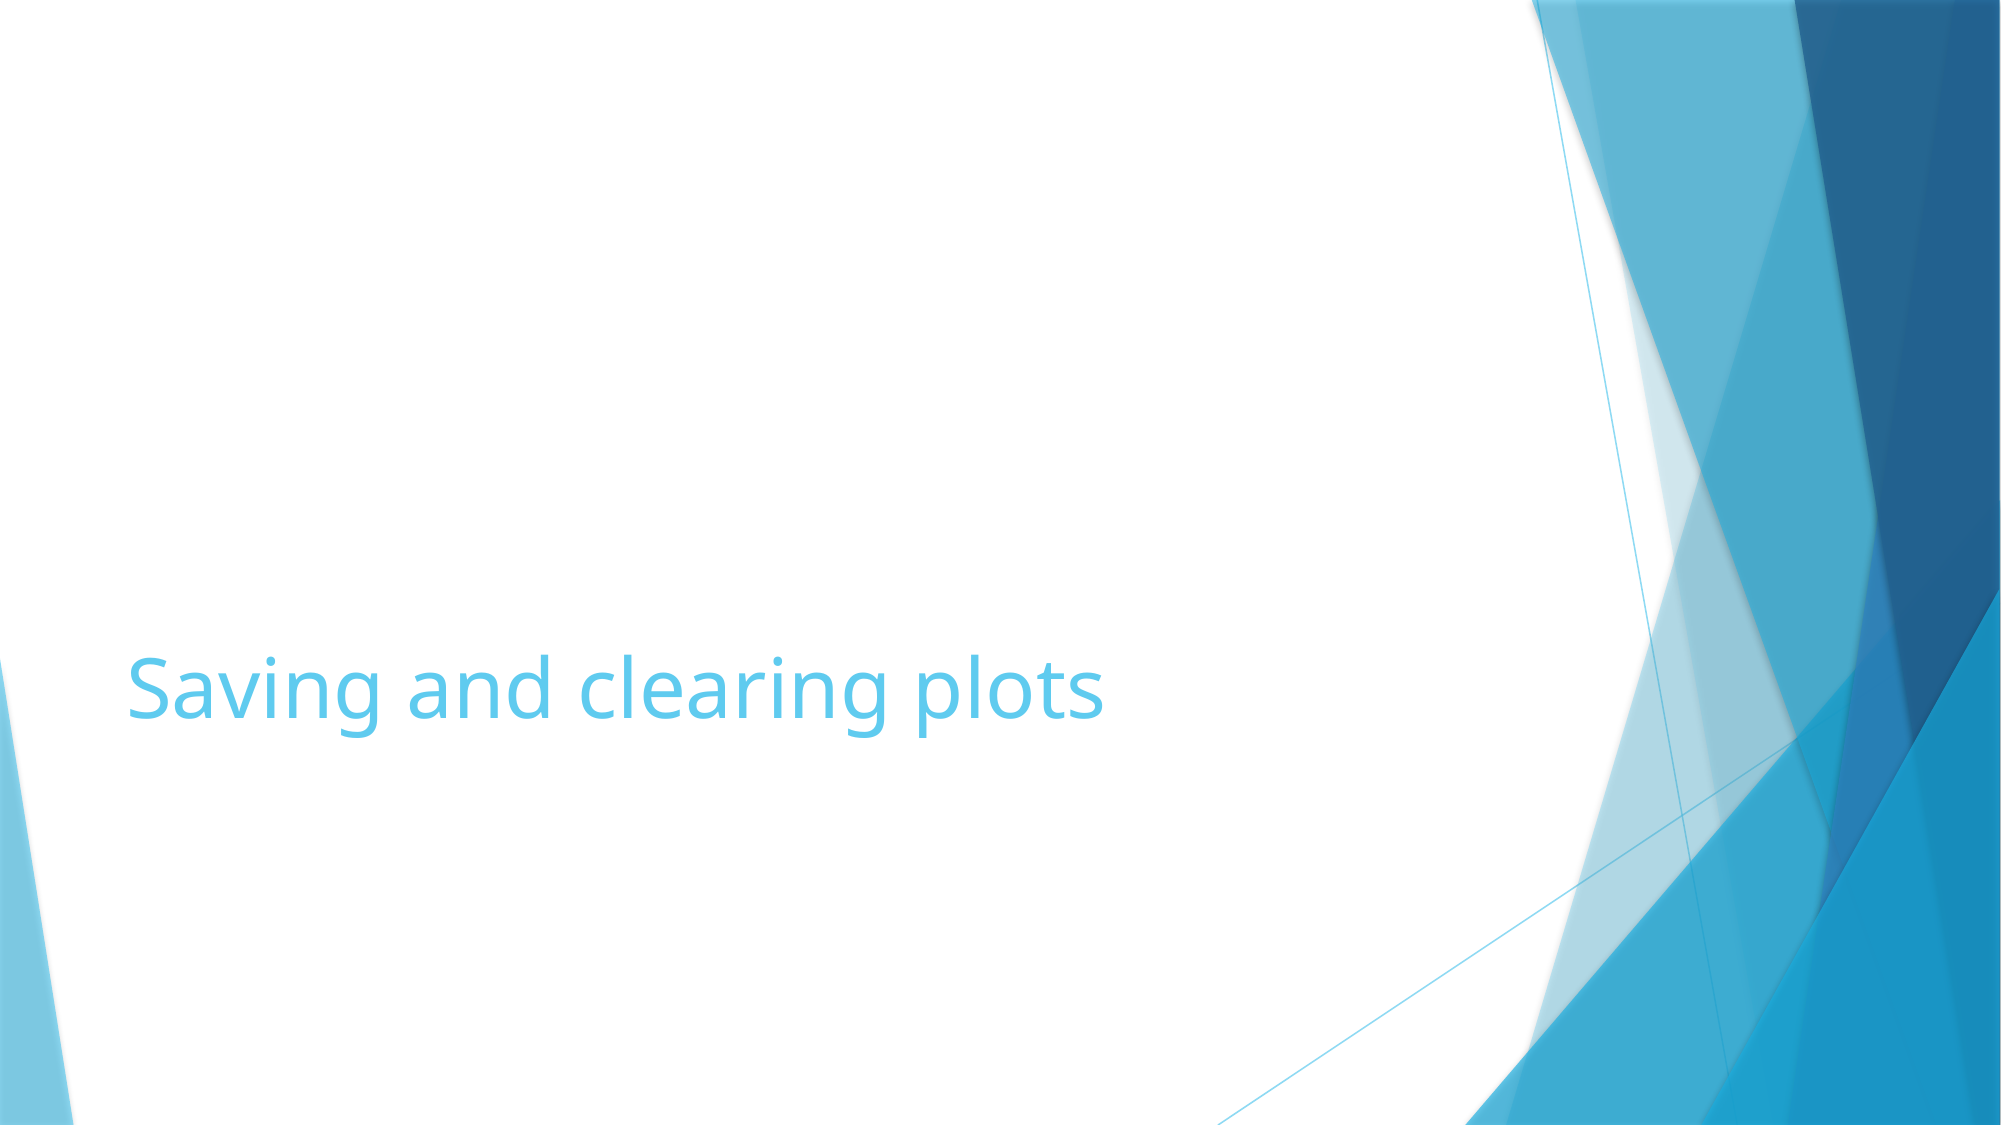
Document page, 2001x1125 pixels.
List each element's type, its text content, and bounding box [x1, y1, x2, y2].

title Saving and clearing plots [111, 443, 1522, 743]
